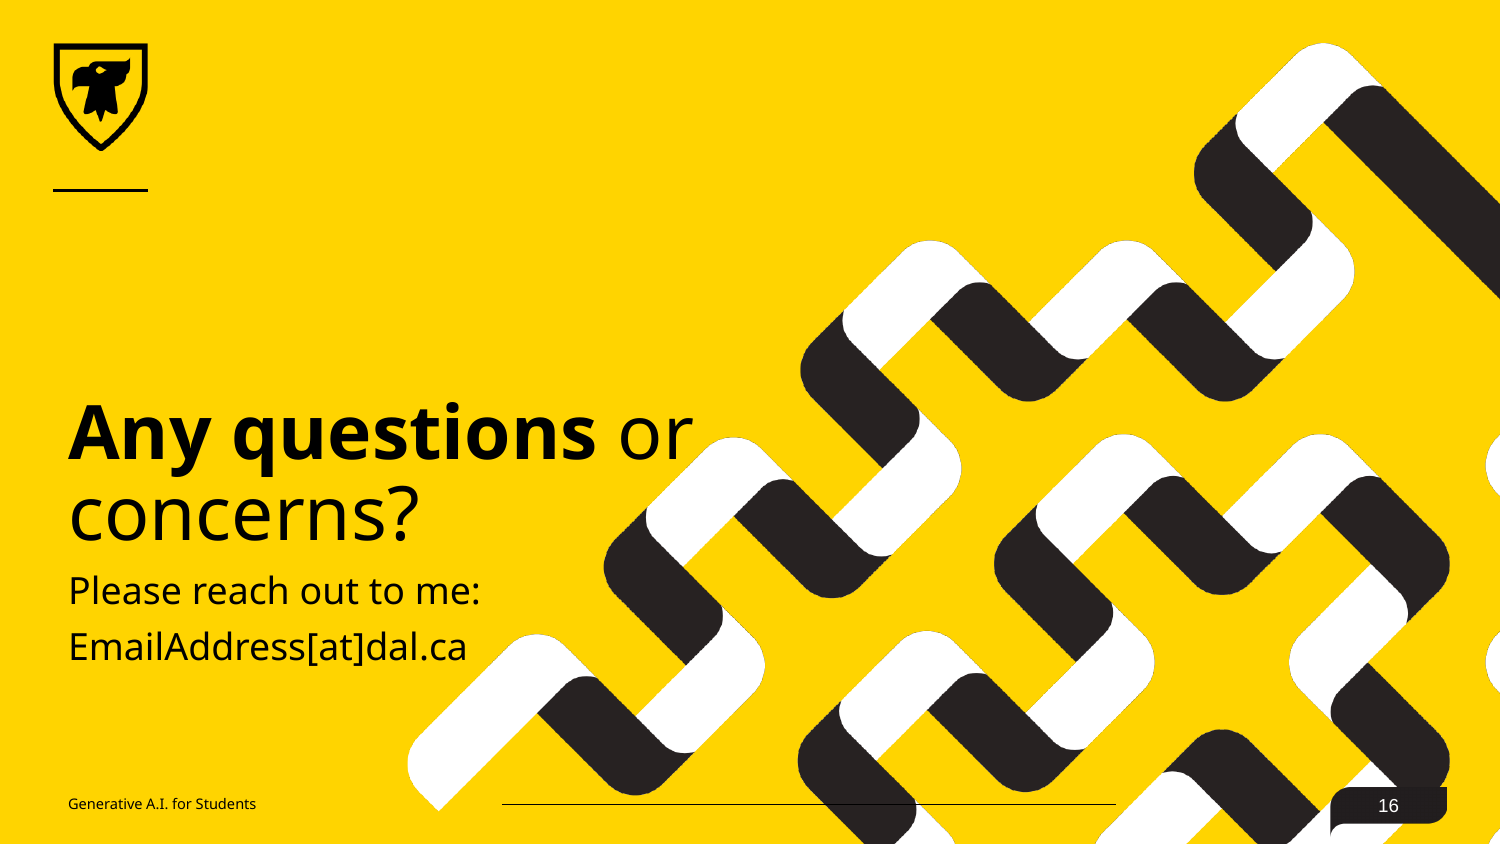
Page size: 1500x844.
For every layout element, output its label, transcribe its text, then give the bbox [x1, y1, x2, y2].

list Please reach out to me: EmailAddress[at]dal.ca [53, 564, 739, 742]
footer Generative A.I. for Students [53, 782, 502, 827]
slide_number 16 [1330, 782, 1447, 827]
title Any questions or concerns? [53, 212, 739, 564]
